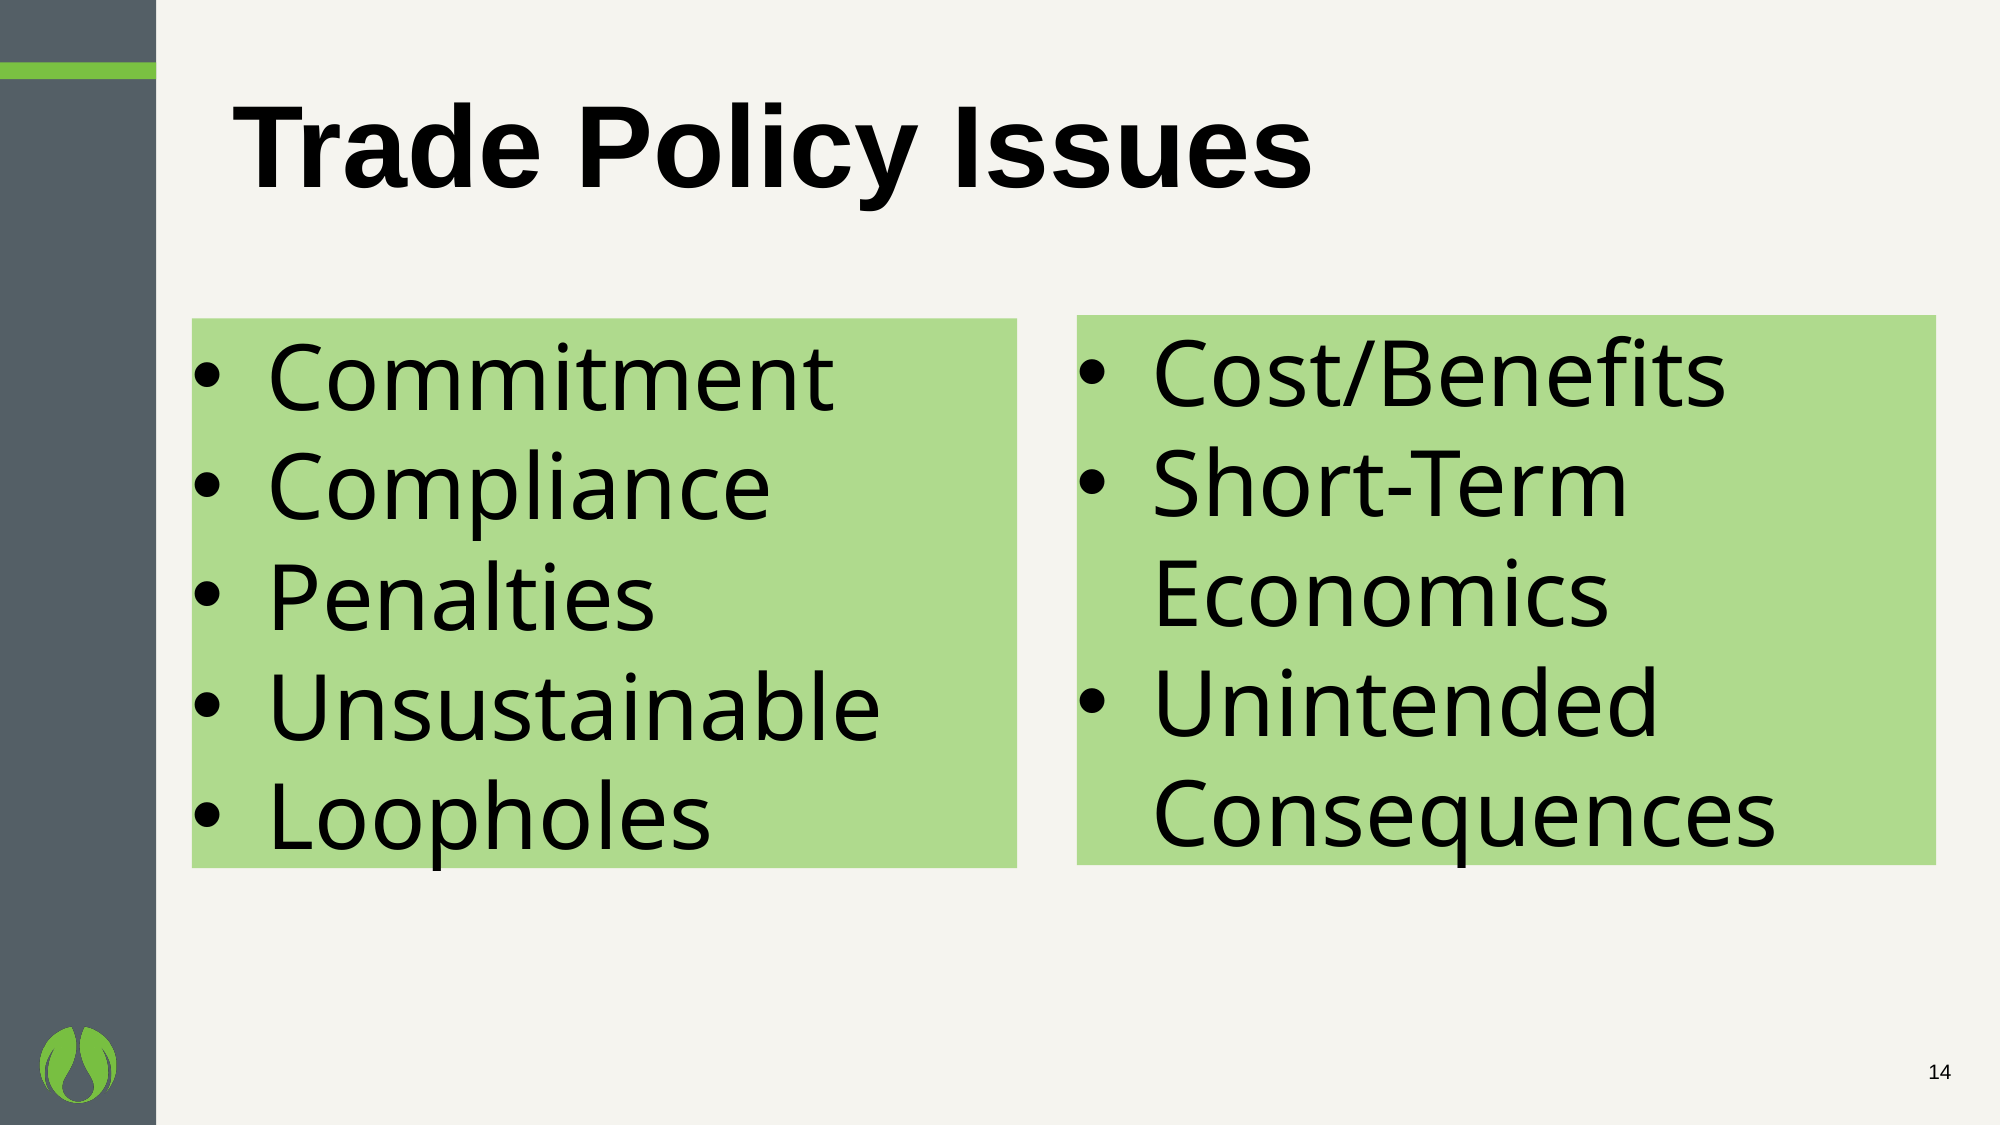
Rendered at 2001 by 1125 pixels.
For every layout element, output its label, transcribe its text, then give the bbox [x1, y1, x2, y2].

text_box Cost/Benefits Short-Term Economics Unintended Consequences [1076, 315, 1937, 866]
picture [29, 1015, 127, 1114]
title Trade Policy Issues [223, 61, 1923, 251]
slide_number 14 [1919, 1049, 1964, 1093]
text_box Commitment Compliance Penalties Unsustainable Loopholes [191, 318, 1018, 869]
